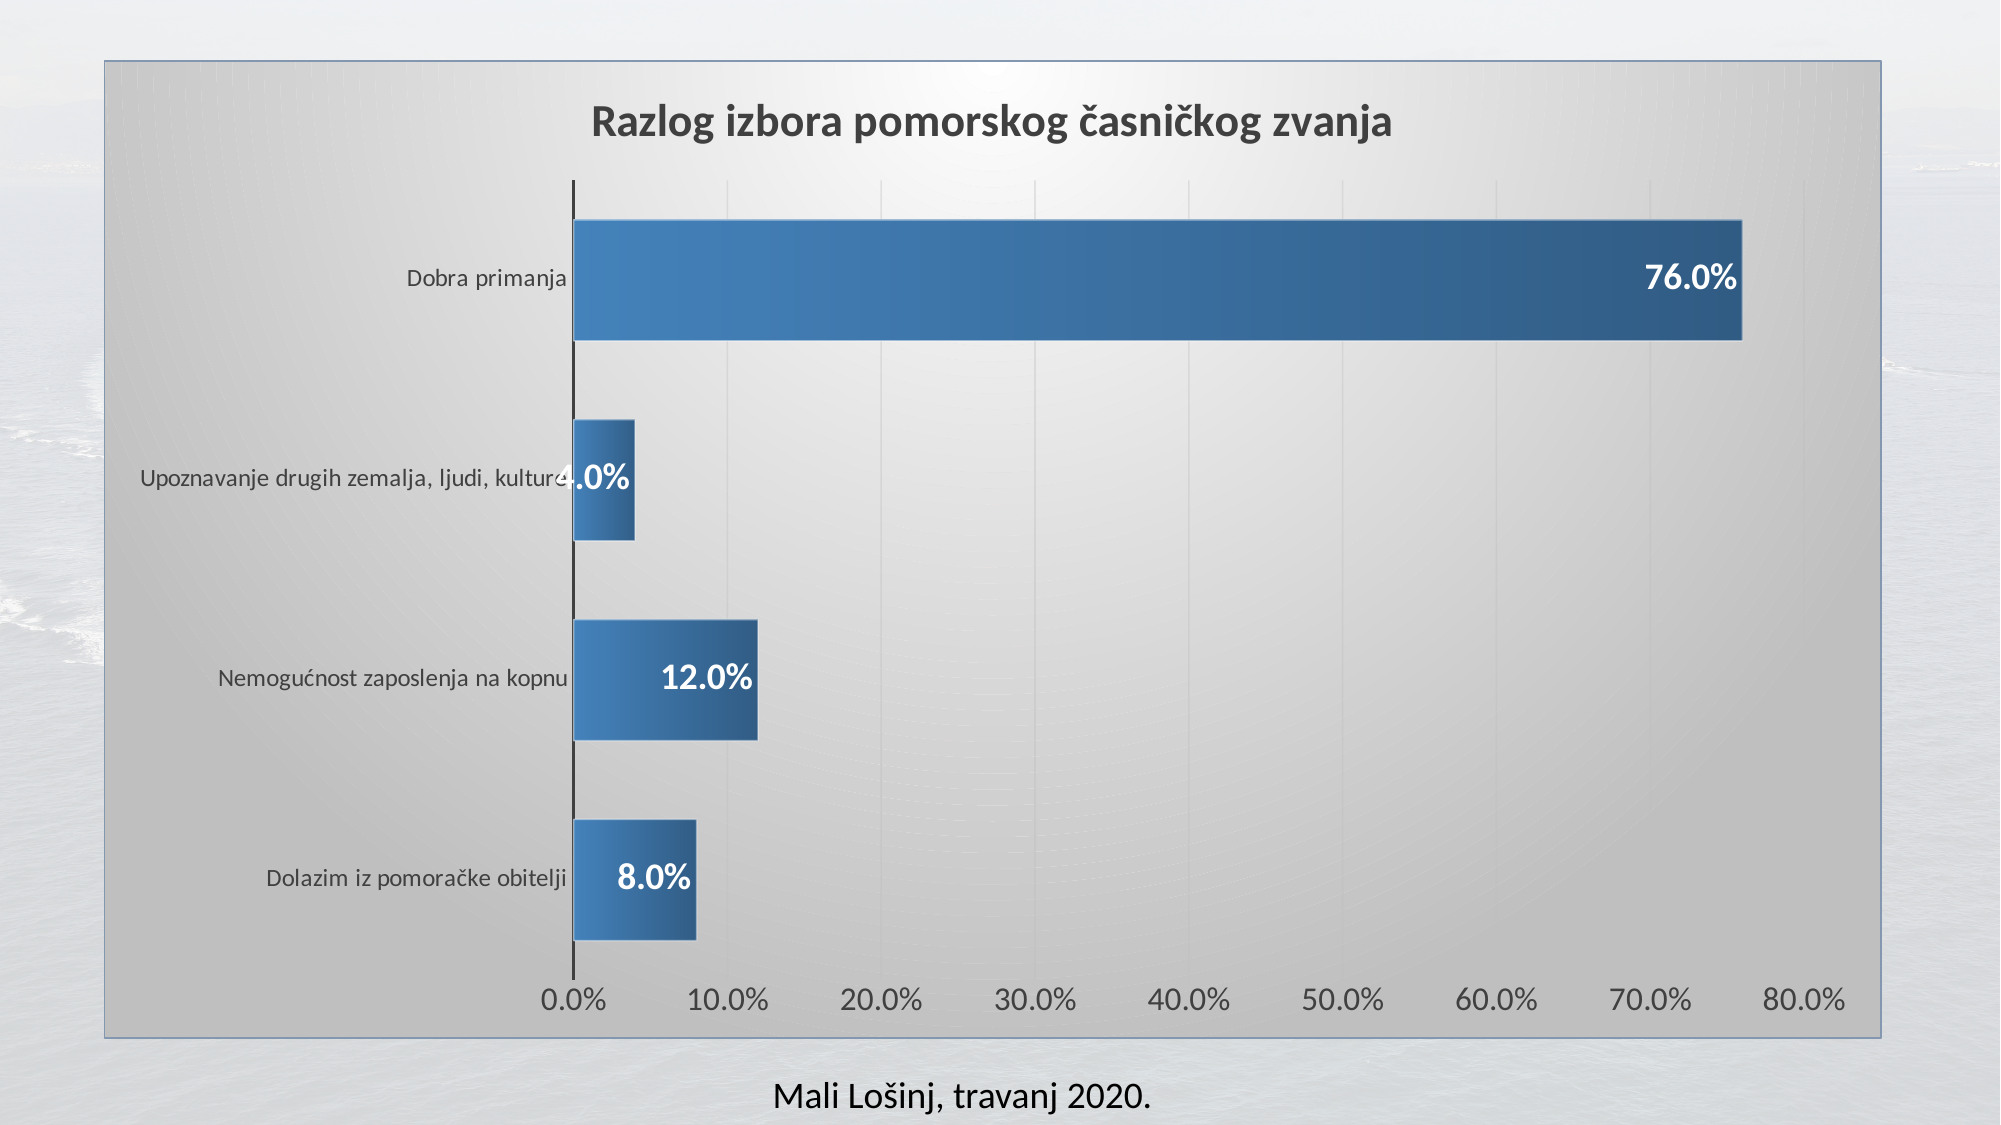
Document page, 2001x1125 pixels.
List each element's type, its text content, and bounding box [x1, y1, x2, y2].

text_box Mali Lošinj, travanj 2020. [757, 1063, 1168, 1124]
chart [103, 59, 1882, 1040]
